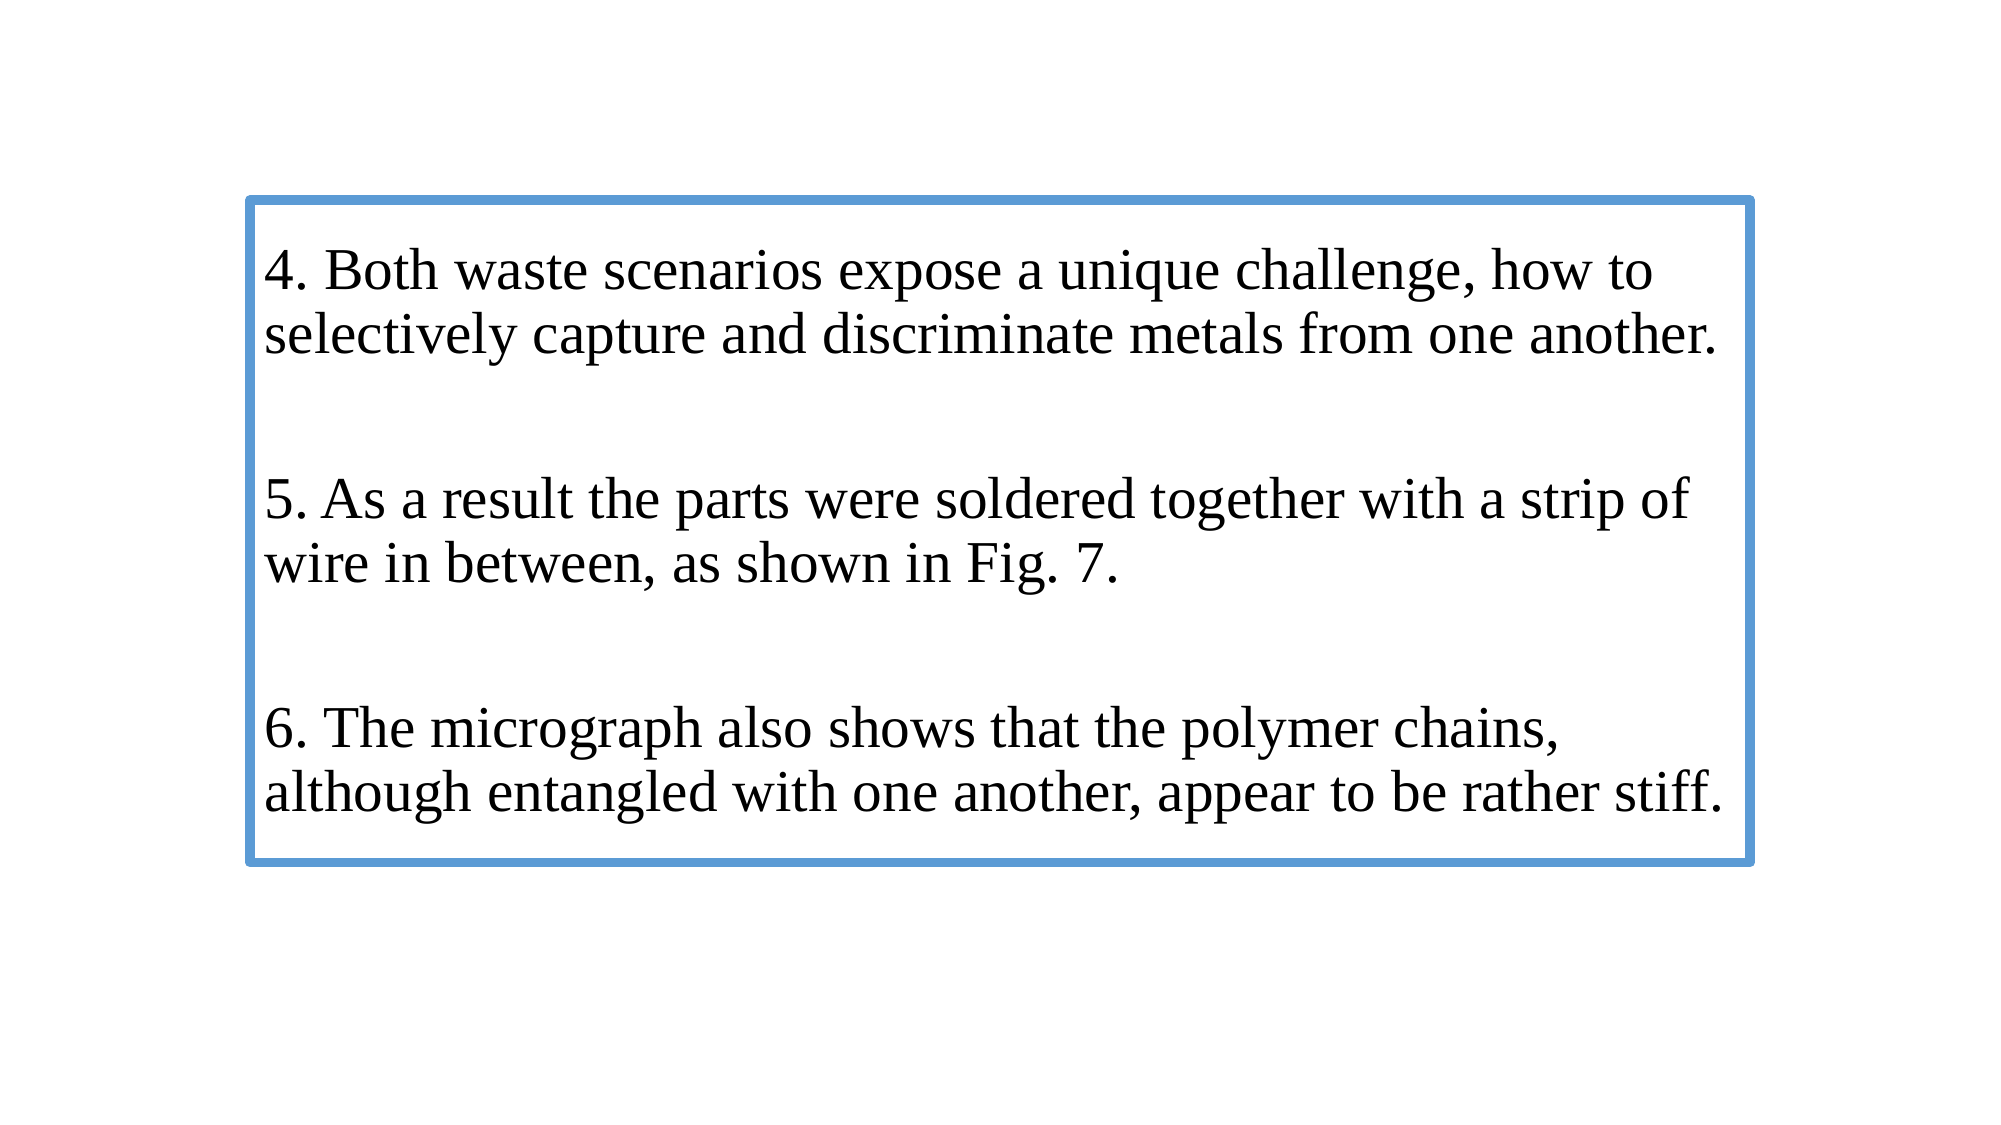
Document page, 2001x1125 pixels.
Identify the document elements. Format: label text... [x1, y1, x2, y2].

subtitle 4. Both waste scenarios expose a unique challenge, how to selectively capture and discriminate metals from one another. 5. As a result the parts were soldered together with a strip of wire in between, as shown in Fig. 7. 6. The micrograph also shows that the polymer chains, although entangled with one another, appear to be rather stiff. [249, 200, 1750, 863]
